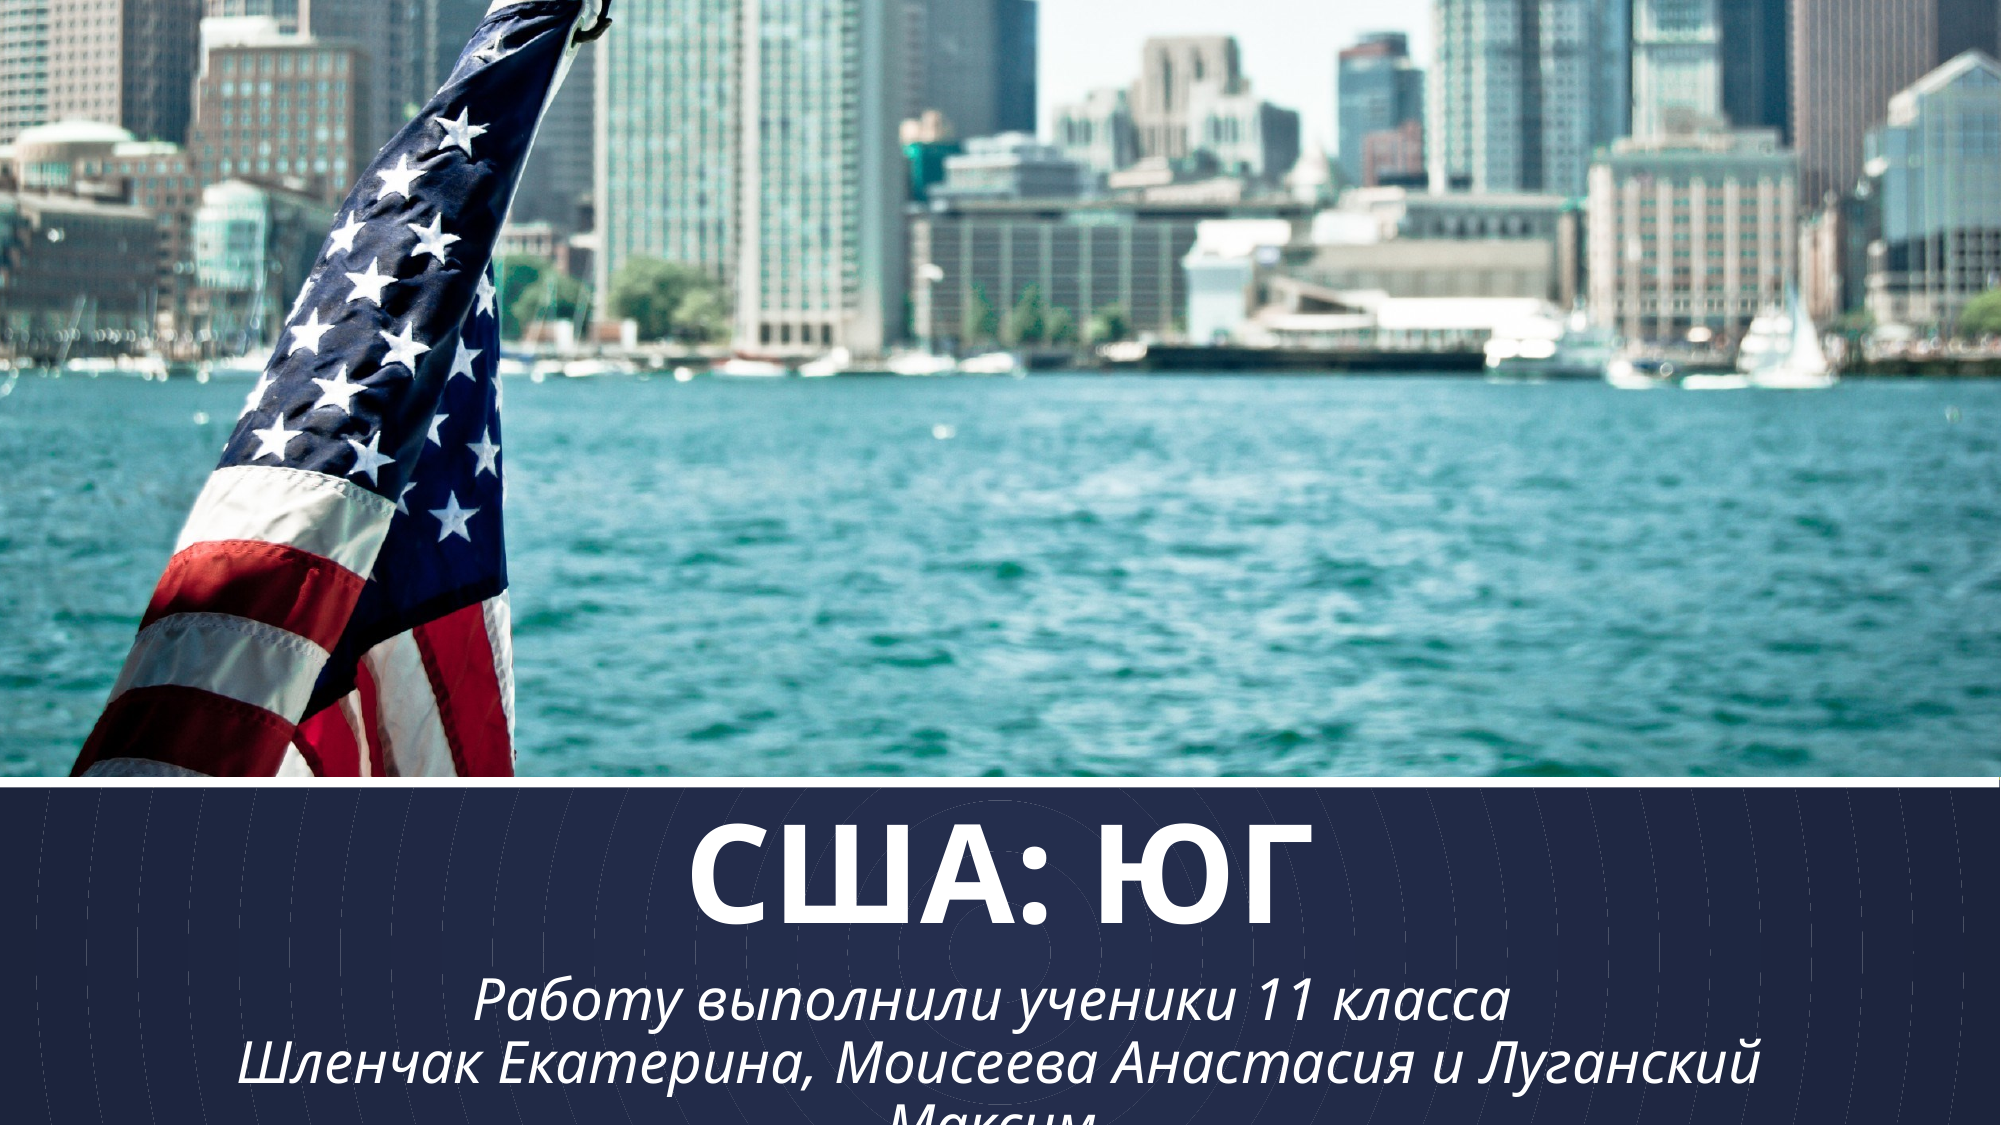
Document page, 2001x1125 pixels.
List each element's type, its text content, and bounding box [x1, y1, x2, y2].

subtitle Работу выполнили ученики 11 класса Шленчак Екатерина, Моисеева Анастасия и Луганский Максим [187, 962, 1813, 1088]
picture [0, 0, 2001, 777]
title США: ЮГ [249, 777, 1750, 961]
